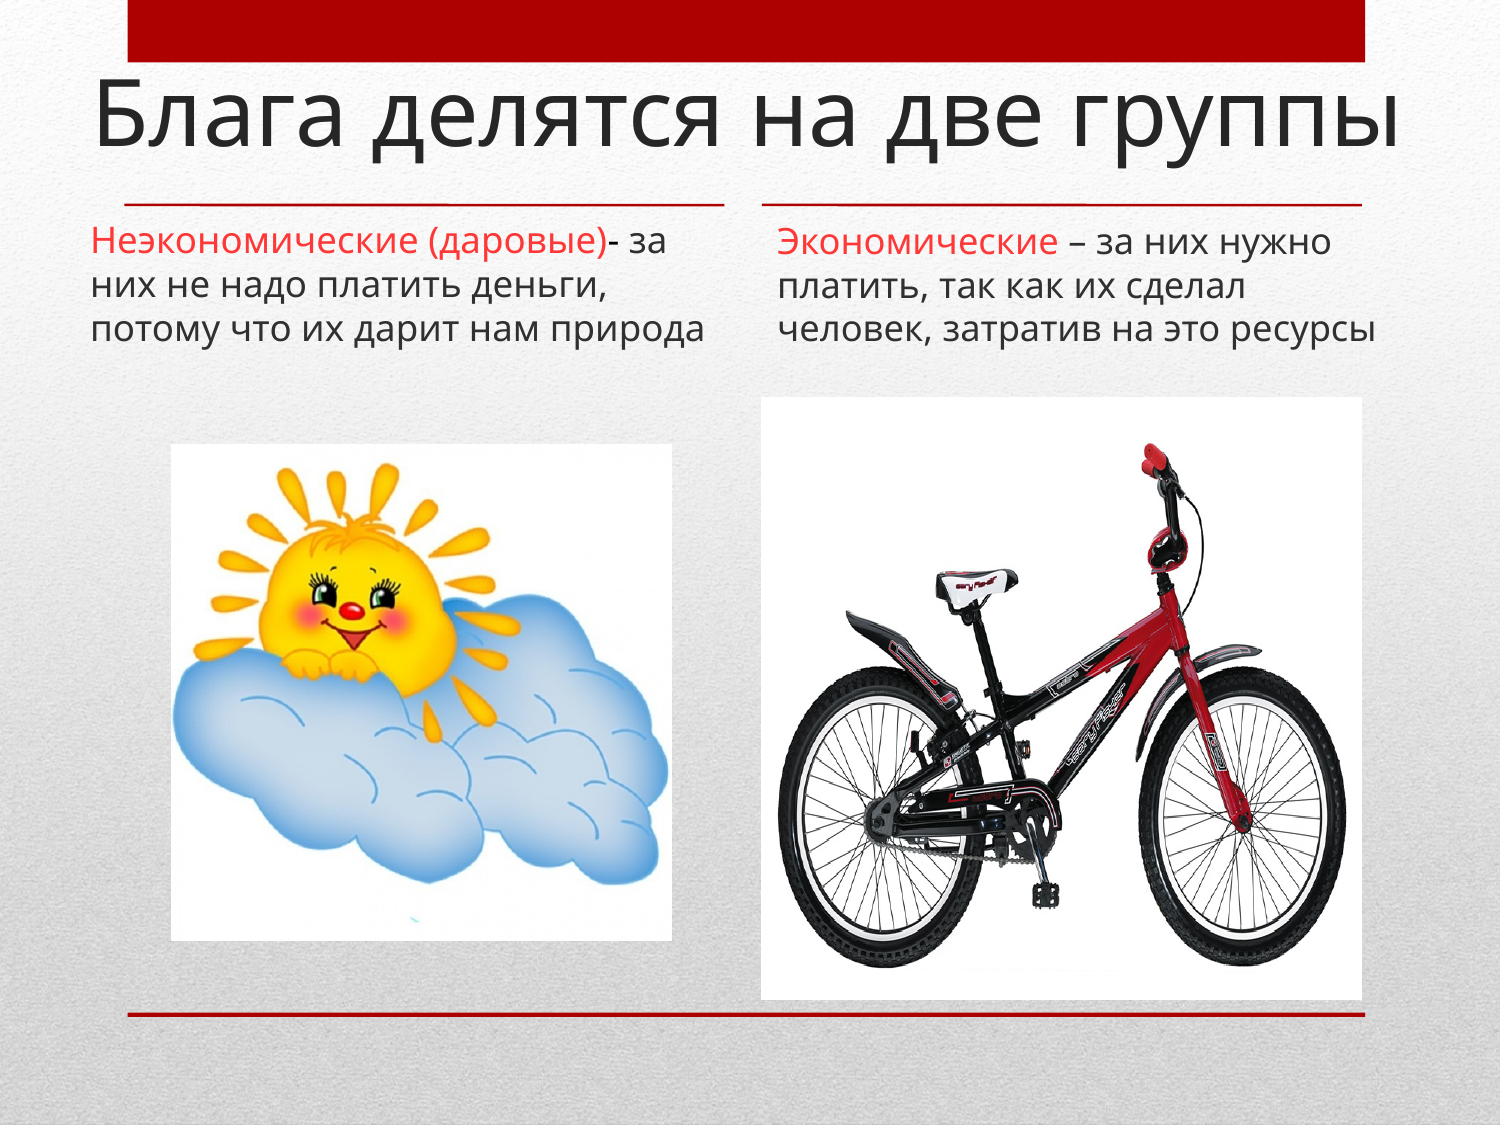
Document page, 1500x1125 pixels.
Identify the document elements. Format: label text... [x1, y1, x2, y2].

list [170, 443, 672, 942]
title Блага делятся на две группы [76, 42, 1428, 173]
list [761, 396, 1363, 1001]
list Неэкономические (даровые)- за них не надо платить деньги, потому что их дарит нам природа [74, 184, 738, 357]
list Экономические – за них нужно платить, так как их сделал человек, затратив на это ресурсы [761, 207, 1426, 357]
